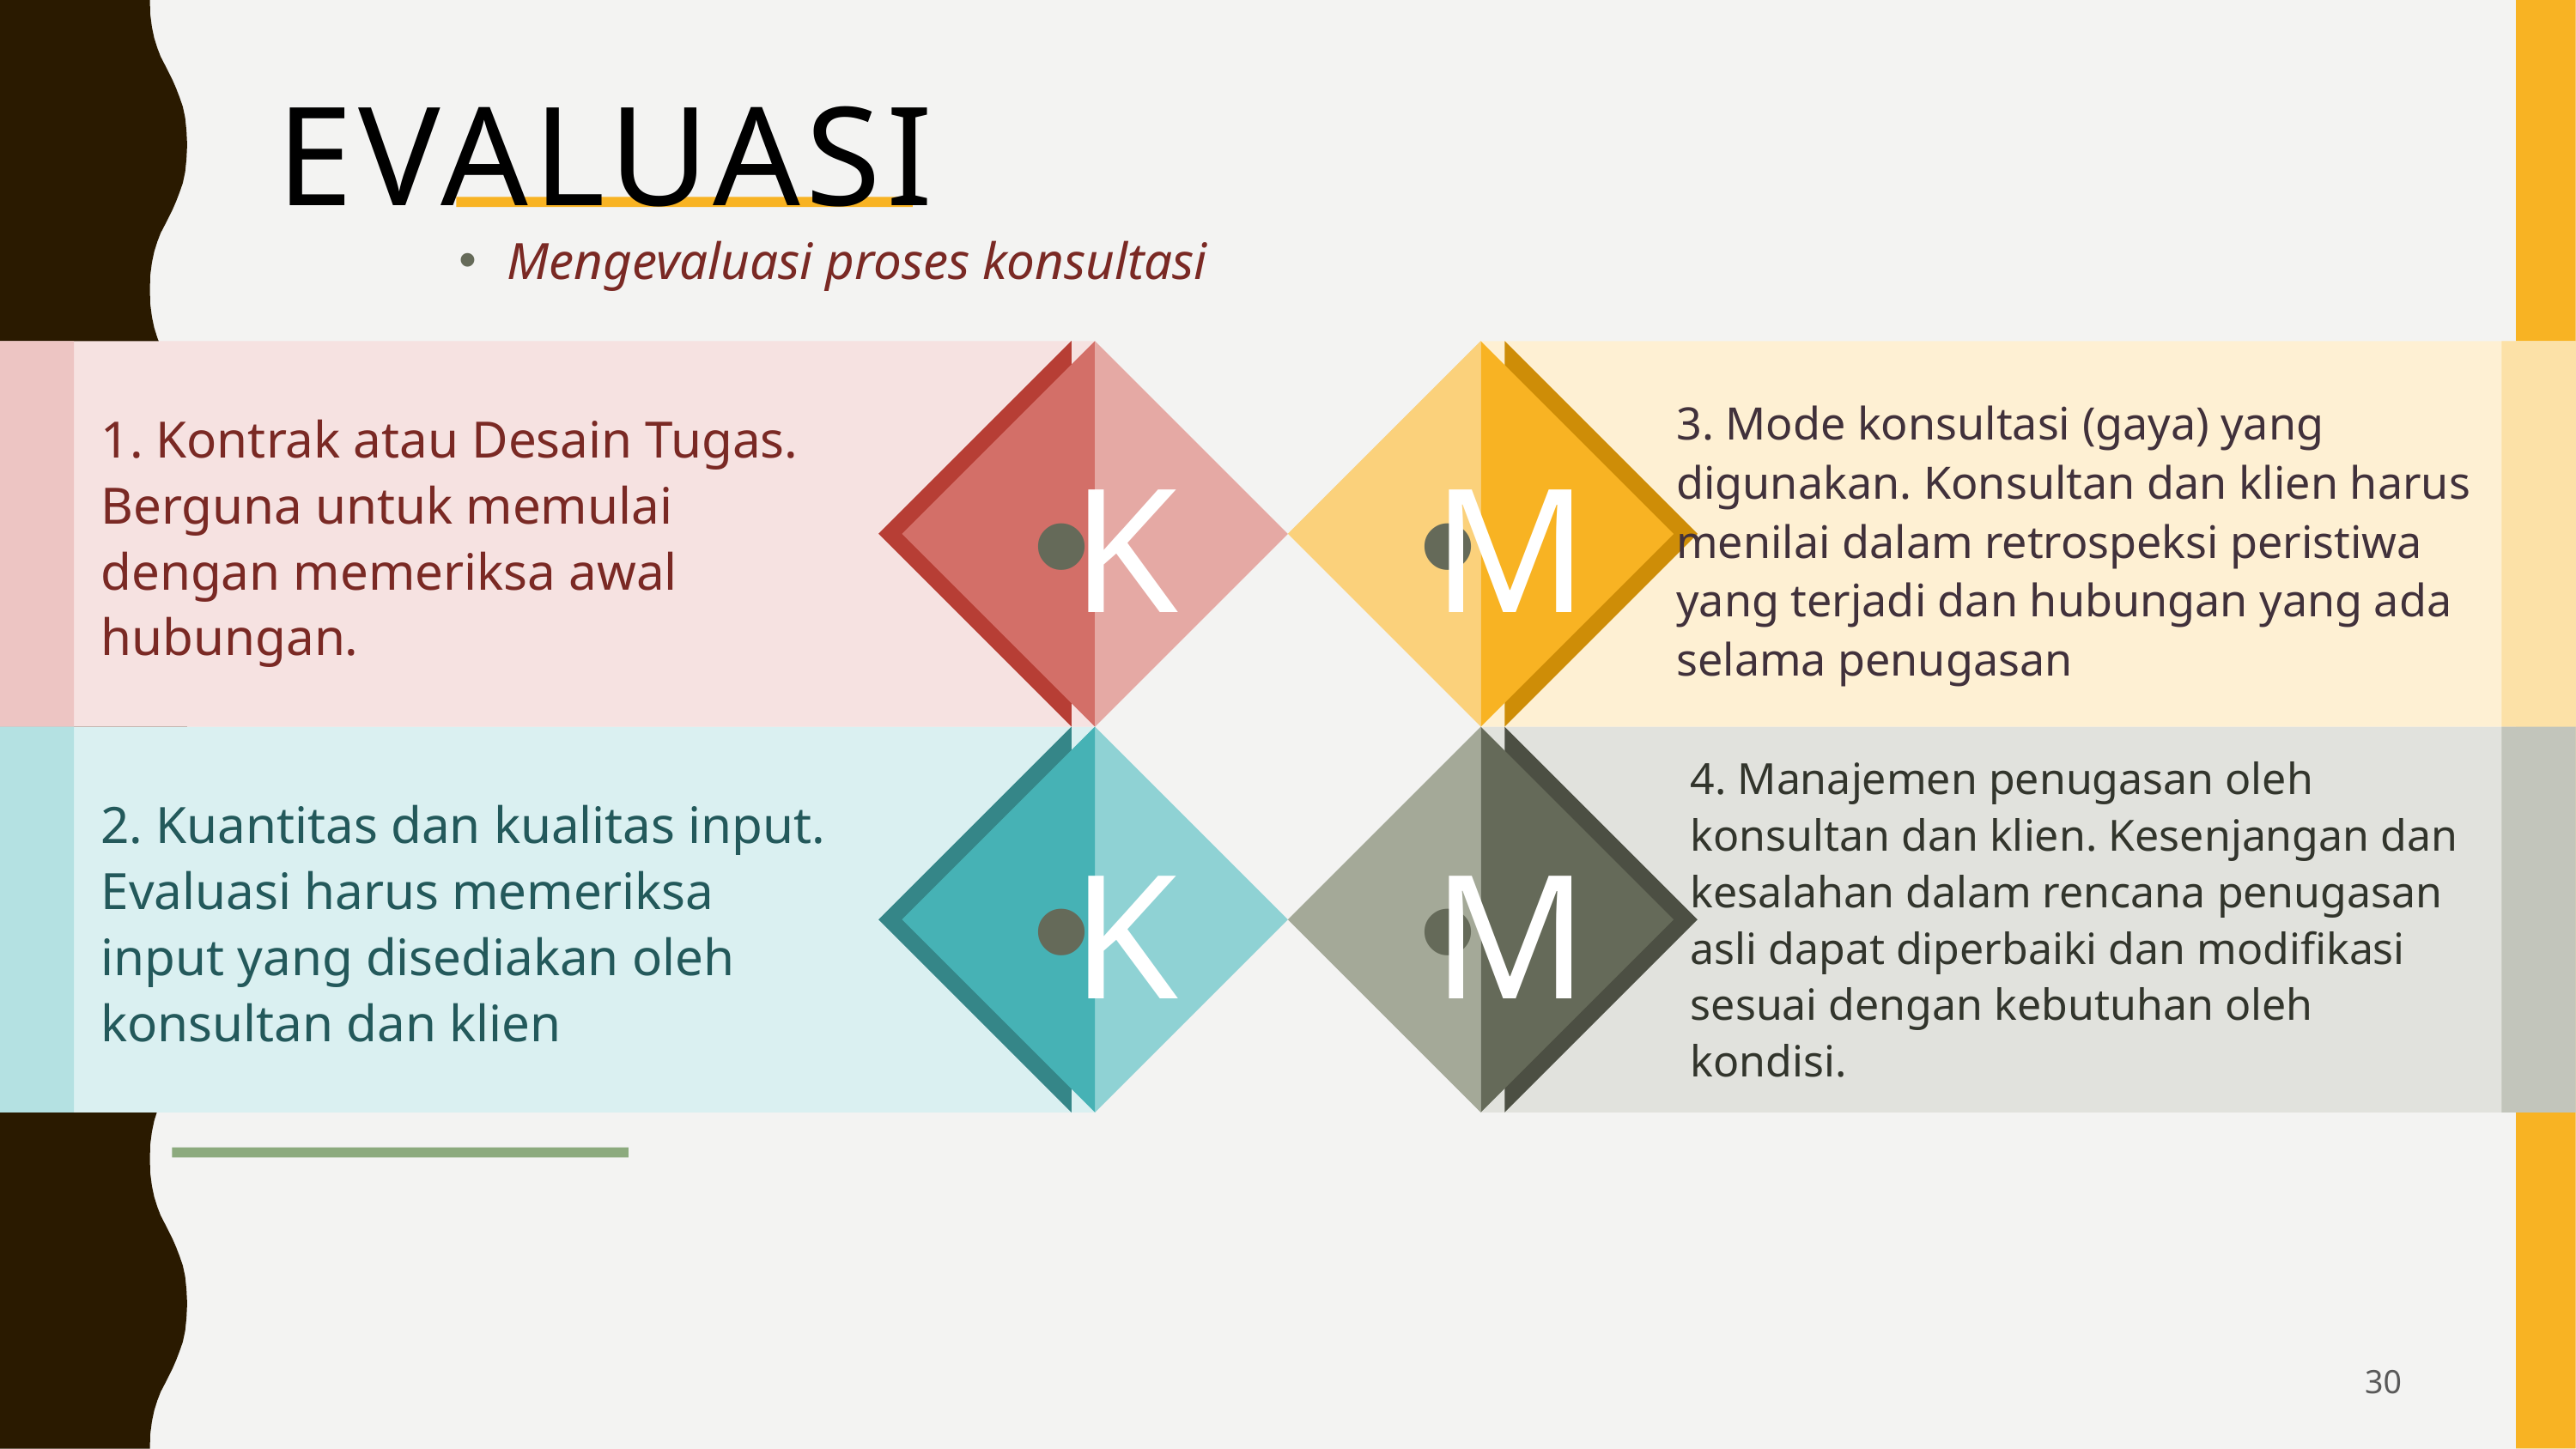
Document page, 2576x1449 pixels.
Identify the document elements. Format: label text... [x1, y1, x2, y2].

list K [1018, 420, 1171, 648]
list M [1405, 805, 1558, 1034]
list 1. Kontrak atau Desain Tugas. Berguna untuk memulai dengan memeriksa awal hubungan. [88, 357, 844, 711]
list 2. Kuantitas dan kualitas input. Evaluasi harus memeriksa input yang disediakan oleh konsultan dan klien [88, 743, 844, 1096]
slide_number 30 [1819, 1346, 2415, 1420]
title Evaluasi [264, 81, 2415, 397]
list K [1018, 805, 1171, 1034]
list 3. Mode konsultasi (gaya) yang digunakan. Konsultan dan klien harus menilai dalam retrospeksi peristiwa yang terjadi dan hubungan yang ada selama penugasan [1663, 361, 2533, 714]
list 4. Manajemen penugasan oleh konsultan dan klien. Kesenjangan dan kesalahan dalam rencana penugasan asli dapat diperbaiki dan modifikasi sesuai dengan kebutuhan oleh kondisi. [1677, 739, 2483, 1093]
list M [1405, 420, 1558, 648]
list Mengevaluasi proses konsultasi [446, 217, 2465, 288]
